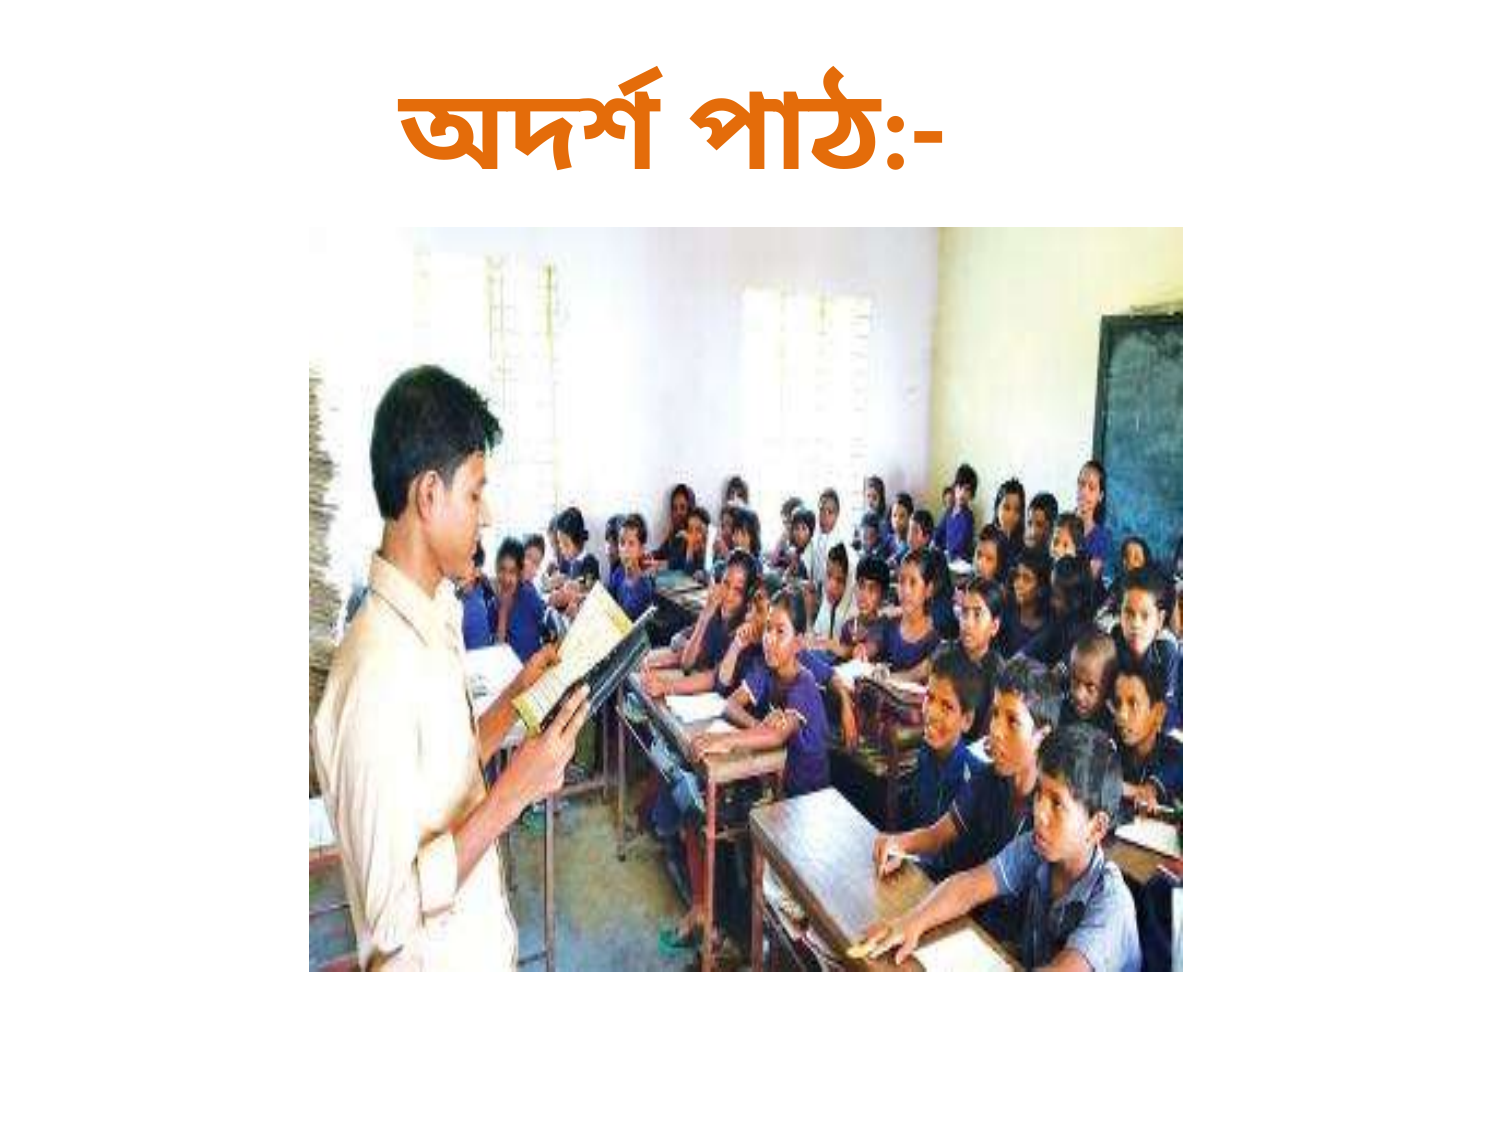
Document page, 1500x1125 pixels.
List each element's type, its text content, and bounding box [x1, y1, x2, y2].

picture [309, 226, 1183, 972]
text_box অদর্শ পাঠ:- [384, 49, 961, 200]
